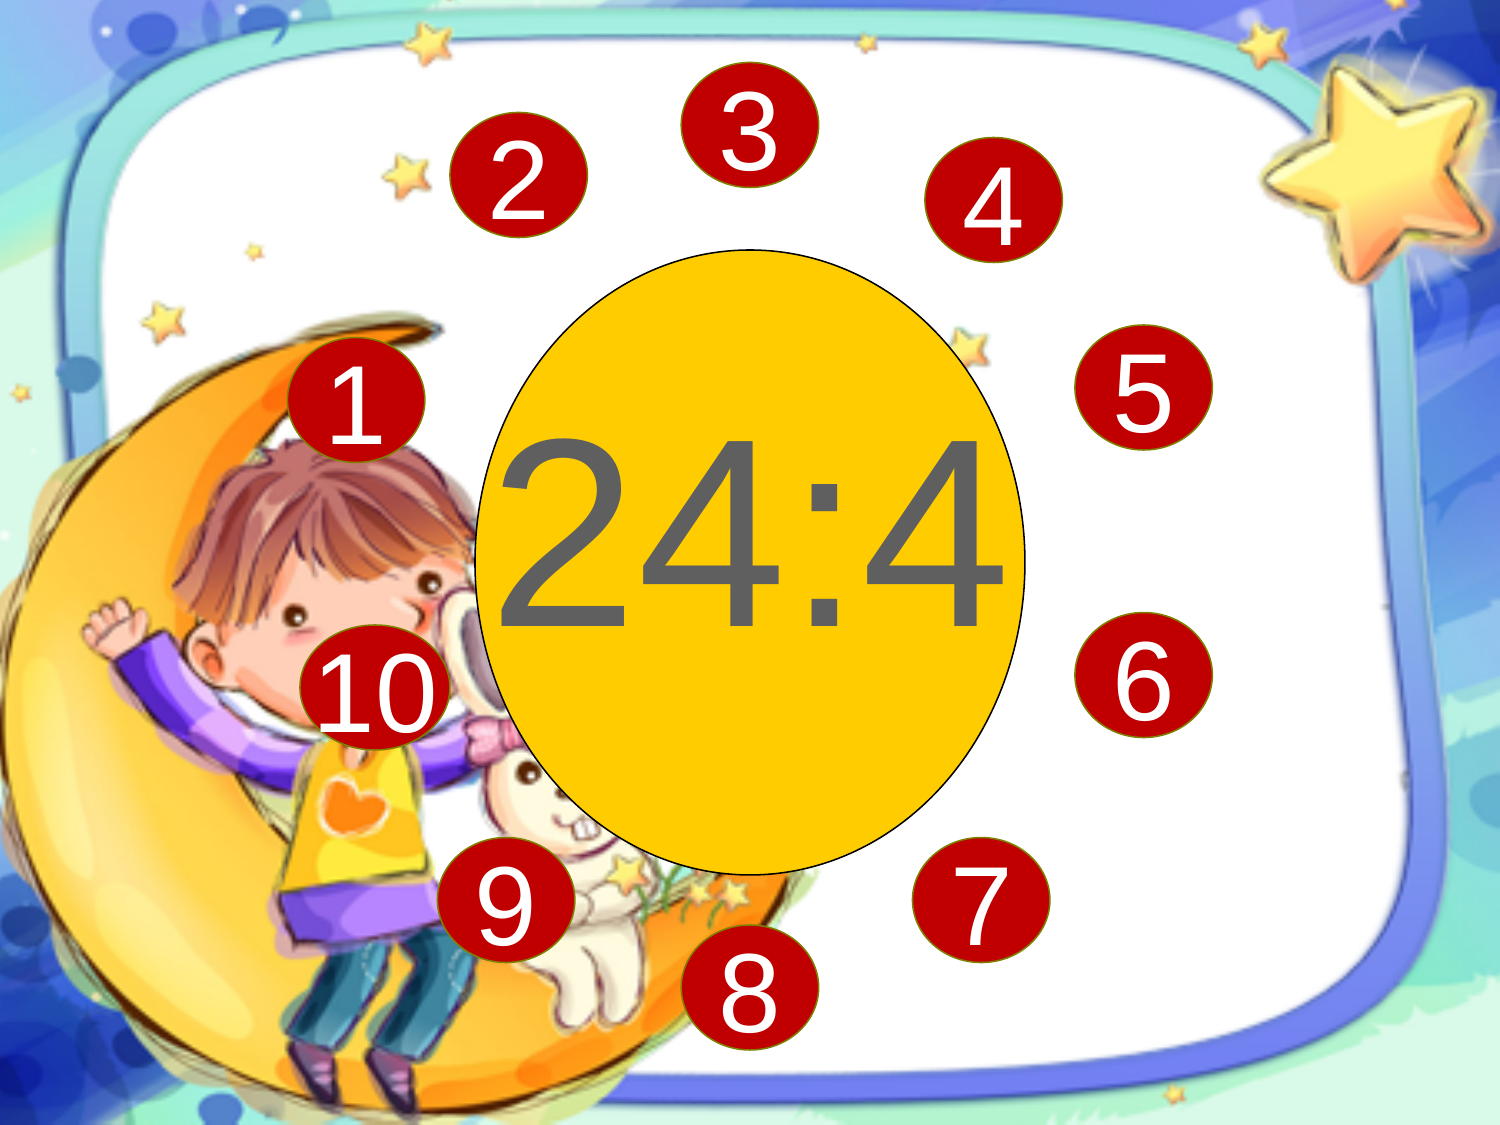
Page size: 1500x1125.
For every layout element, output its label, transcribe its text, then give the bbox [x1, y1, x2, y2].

text_box 10 [299, 624, 450, 751]
text_box 4 [924, 137, 1063, 263]
text_box 8 [681, 924, 819, 1051]
text_box 2 [449, 112, 588, 238]
text_box 24:4 [374, 237, 1125, 800]
text_box 1 [287, 337, 425, 463]
text_box 6 [1074, 612, 1213, 738]
text_box 5 [1074, 324, 1213, 451]
picture [0, 0, 1500, 1125]
text_box [571, 800, 929, 875]
text_box 7 [912, 837, 1050, 963]
text_box 9 [437, 837, 575, 963]
text_box 3 [681, 62, 819, 188]
